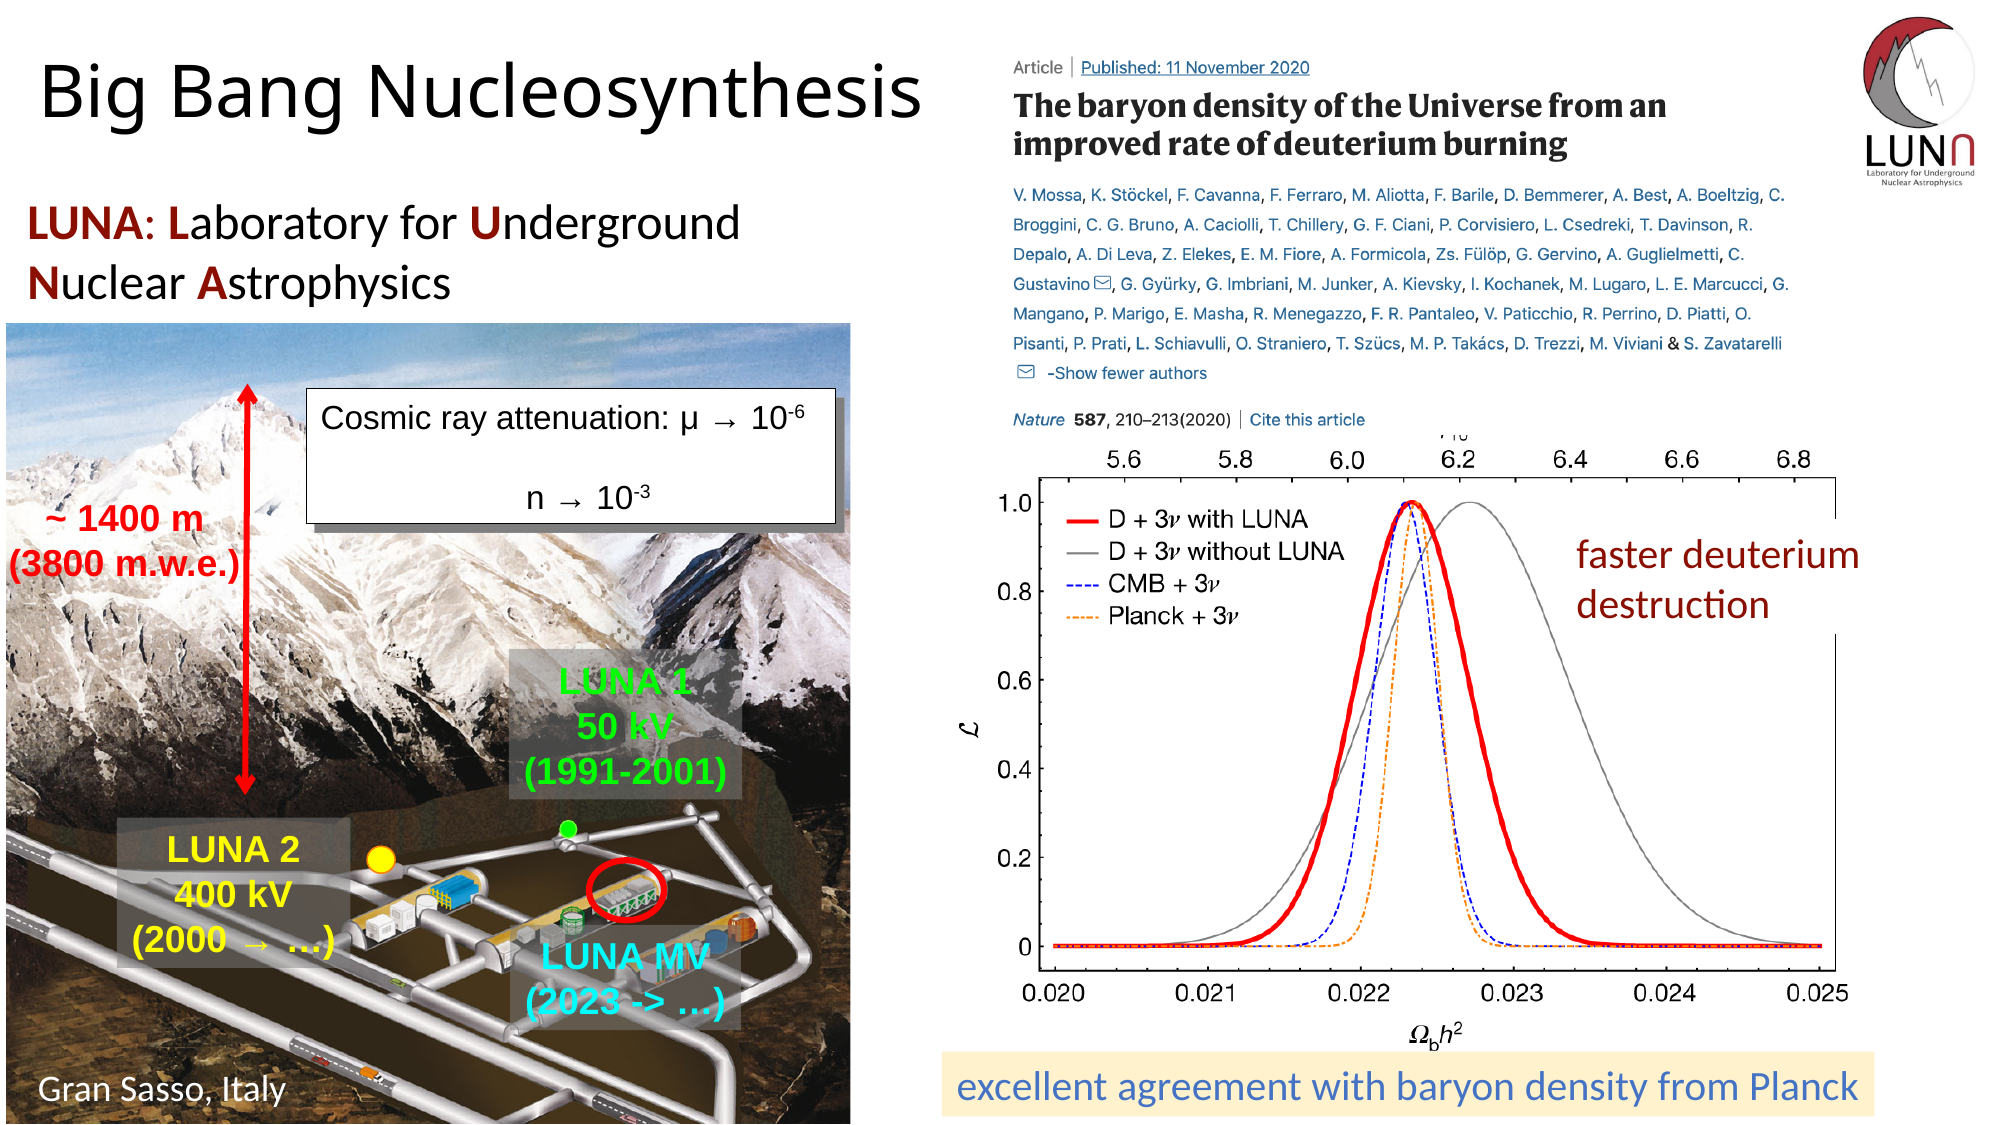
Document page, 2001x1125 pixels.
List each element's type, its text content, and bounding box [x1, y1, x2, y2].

picture [959, 35, 1848, 1051]
picture [1847, 10, 1988, 190]
text_box faster deuterium destruction [1848, 519, 1879, 634]
picture [1, 323, 851, 1124]
text_box excellent agreement with baryon density from Planck [941, 1051, 1875, 1117]
text_box Big Bang Nucleosynthesis [23, 26, 1847, 161]
text_box LUNA: Laboratory for Underground Nuclear Astrophysics [12, 181, 862, 317]
